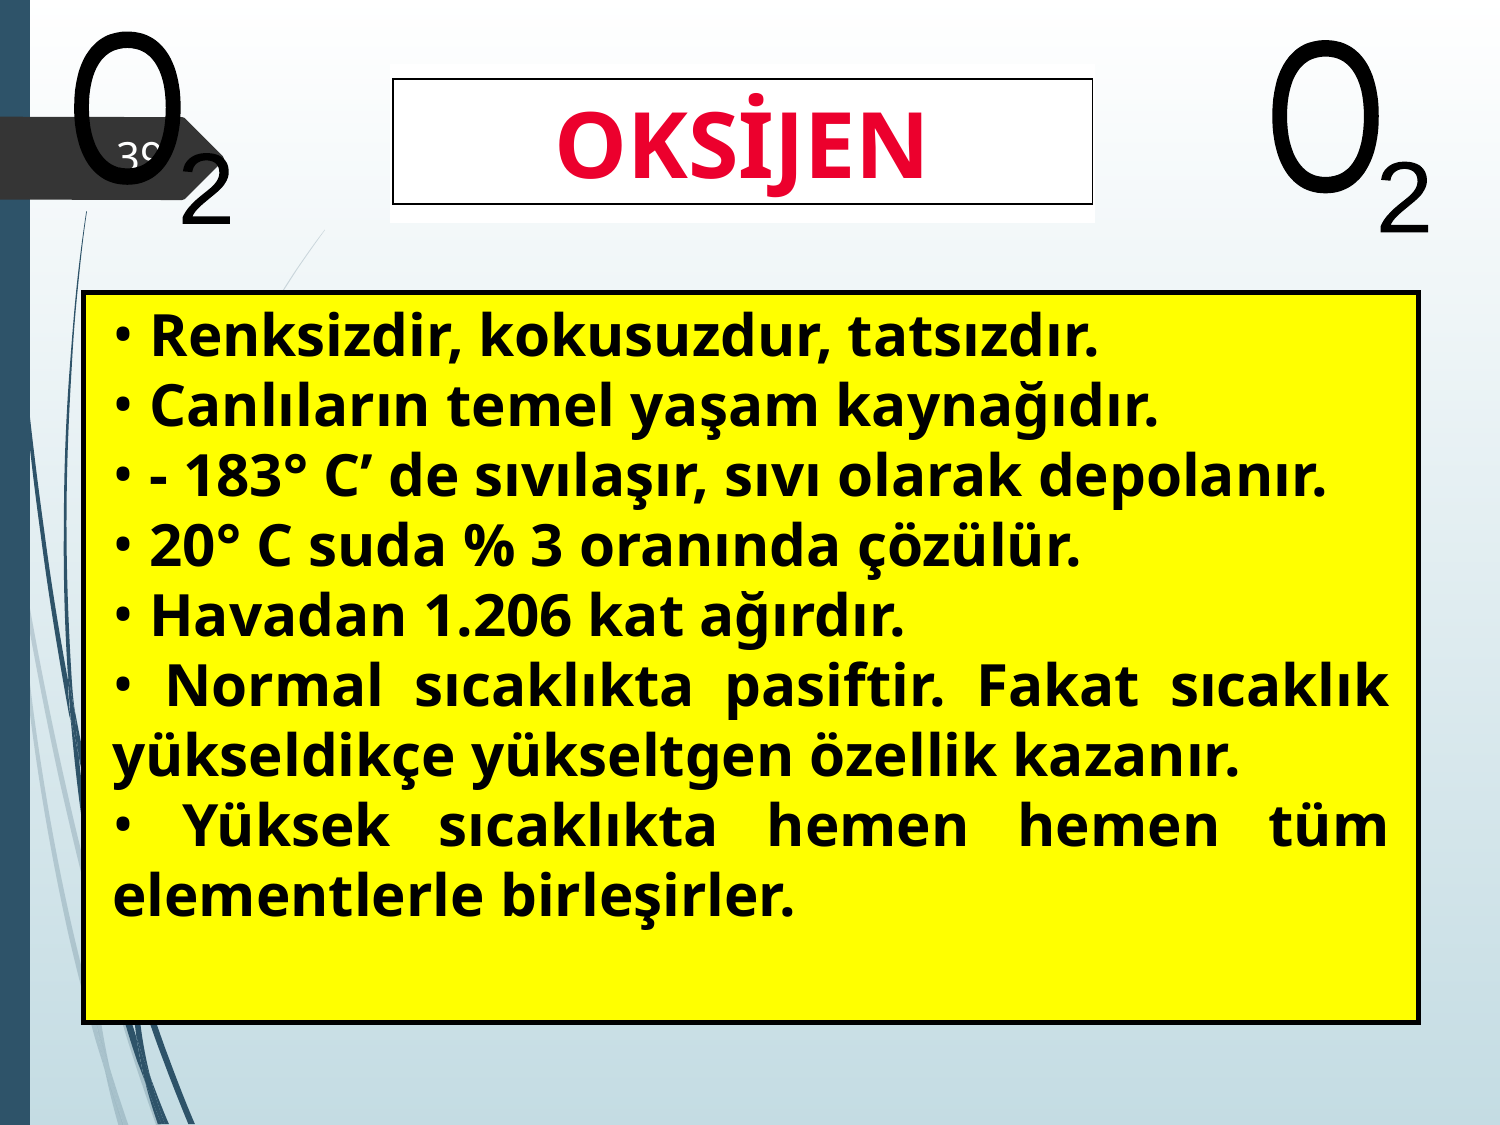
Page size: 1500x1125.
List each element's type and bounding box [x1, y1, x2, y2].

text_box [1272, 39, 1429, 233]
text_box [392, 66, 1093, 221]
text_box [73, 31, 231, 225]
text_box [83, 290, 1419, 1023]
